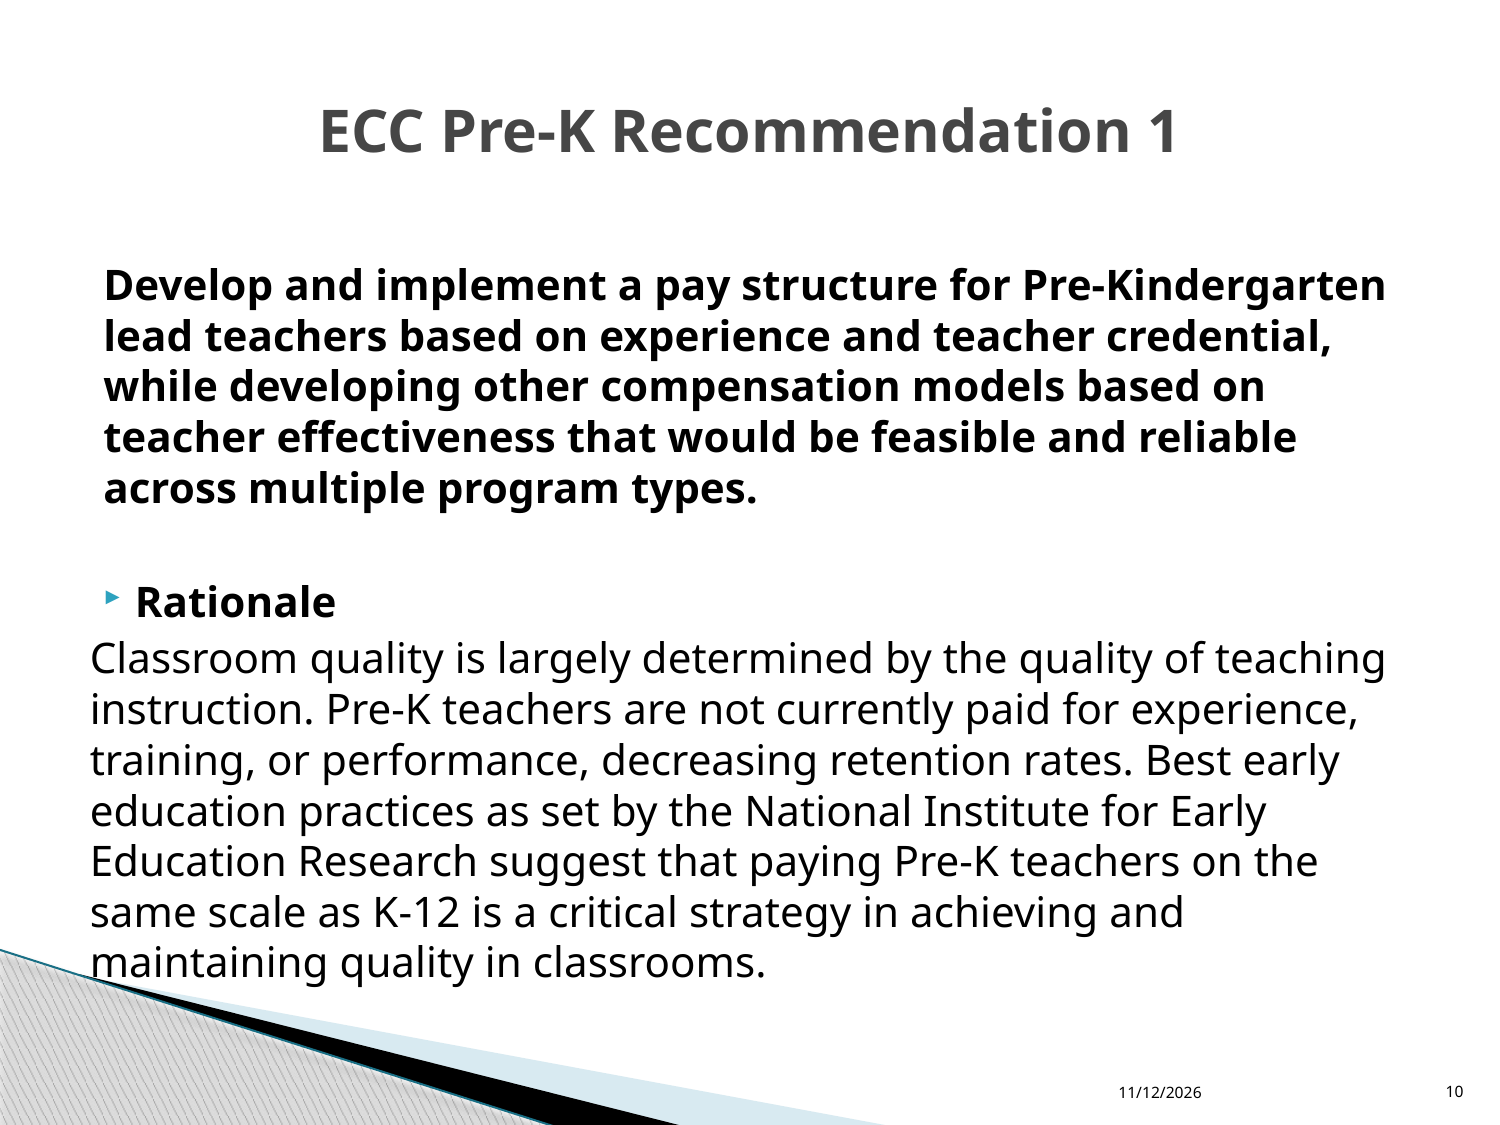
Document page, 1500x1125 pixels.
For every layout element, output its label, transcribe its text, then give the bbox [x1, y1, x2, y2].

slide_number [1103, 1051, 1418, 1112]
title ECC Pre-K Recommendation 1 [75, 15, 1425, 172]
slide_number 10 [1418, 1051, 1479, 1112]
list Develop and implement a pay structure for Pre-Kindergarten lead teachers based on experience and teacher credential, while developing other compensation models based on teacher effectiveness that would be feasible and reliable across multiple program types. Rationale Classroom quality is largely determined by the quality of teaching instruction. Pre-K teachers are not currently paid for experience, training, or performance, decreasing retention rates. Best early education practices as set by the National Institute for Early Education Research suggest that paying Pre-K teachers on the same scale as K-12 is a critical strategy in achieving and maintaining quality in classrooms. [75, 250, 1425, 1052]
